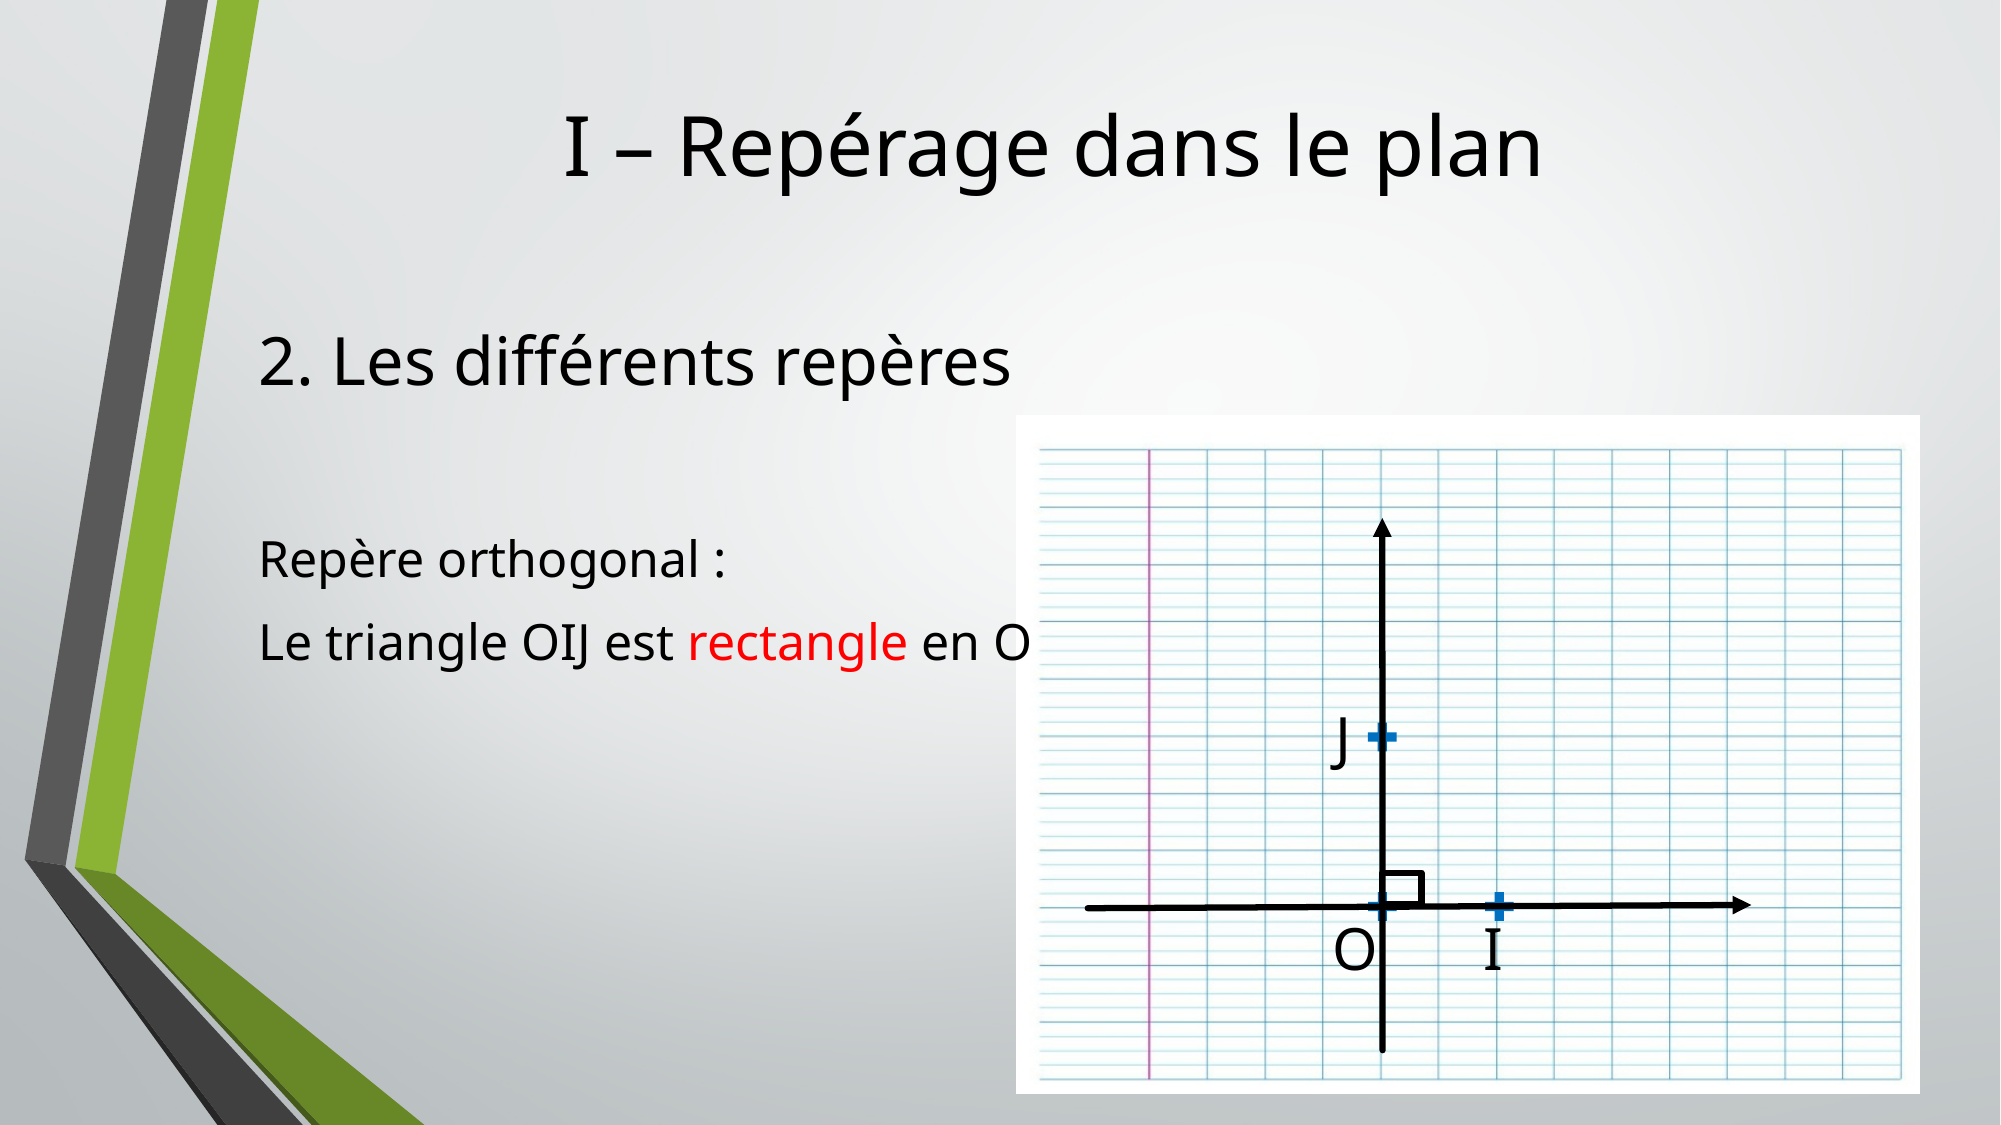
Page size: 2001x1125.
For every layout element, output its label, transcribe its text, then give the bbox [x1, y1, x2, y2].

title I – Repérage dans le plan [243, 0, 1887, 286]
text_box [1016, 415, 1921, 1094]
list 2. Les différents repères Repère orthogonal : Le triangle OIJ est rectangle en O [243, 286, 1887, 950]
